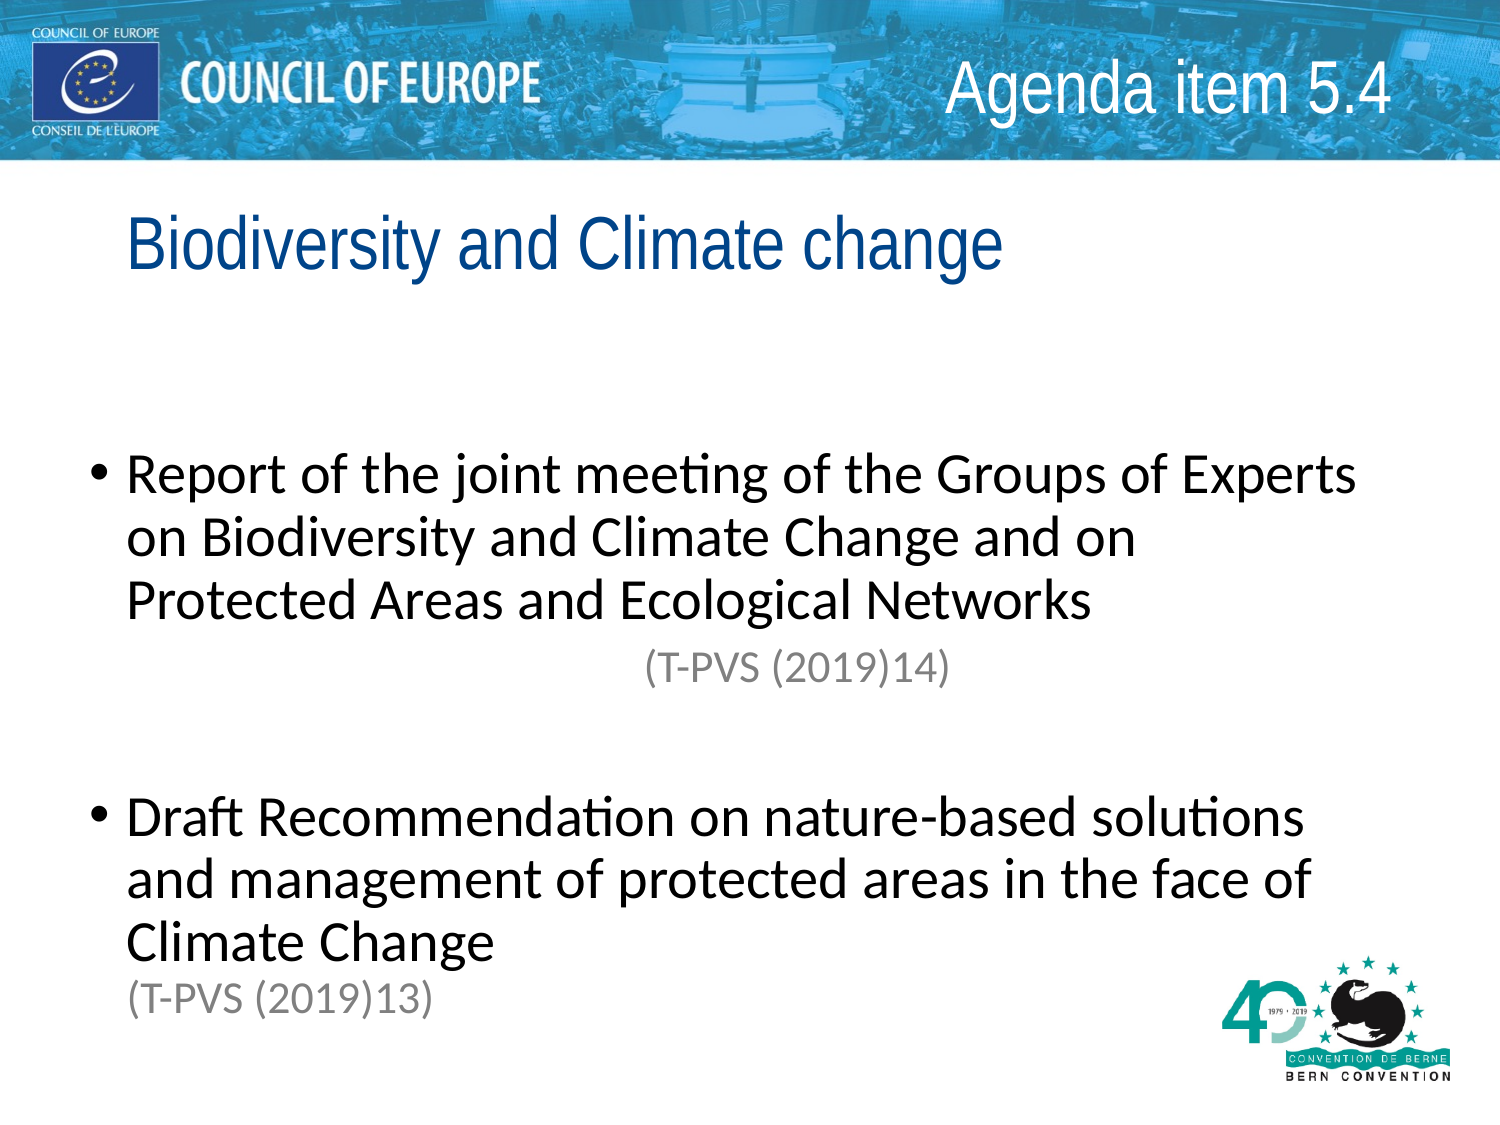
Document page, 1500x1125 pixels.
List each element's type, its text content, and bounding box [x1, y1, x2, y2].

list Report of the joint meeting of the Groups of Experts on Biodiversity and Climate Change and on Protected Areas and Ecological Networks (T-PVS (2019)14) Draft Recommendation on nature-based solutions and management of protected areas in the face of Climate Change (T-PVS (2019)13) [74, 345, 1388, 1055]
text_box Biodiversity and Climate change [111, 197, 1425, 322]
picture [0, 0, 1500, 1125]
text_box Agenda item 5.4 [804, 41, 1425, 144]
